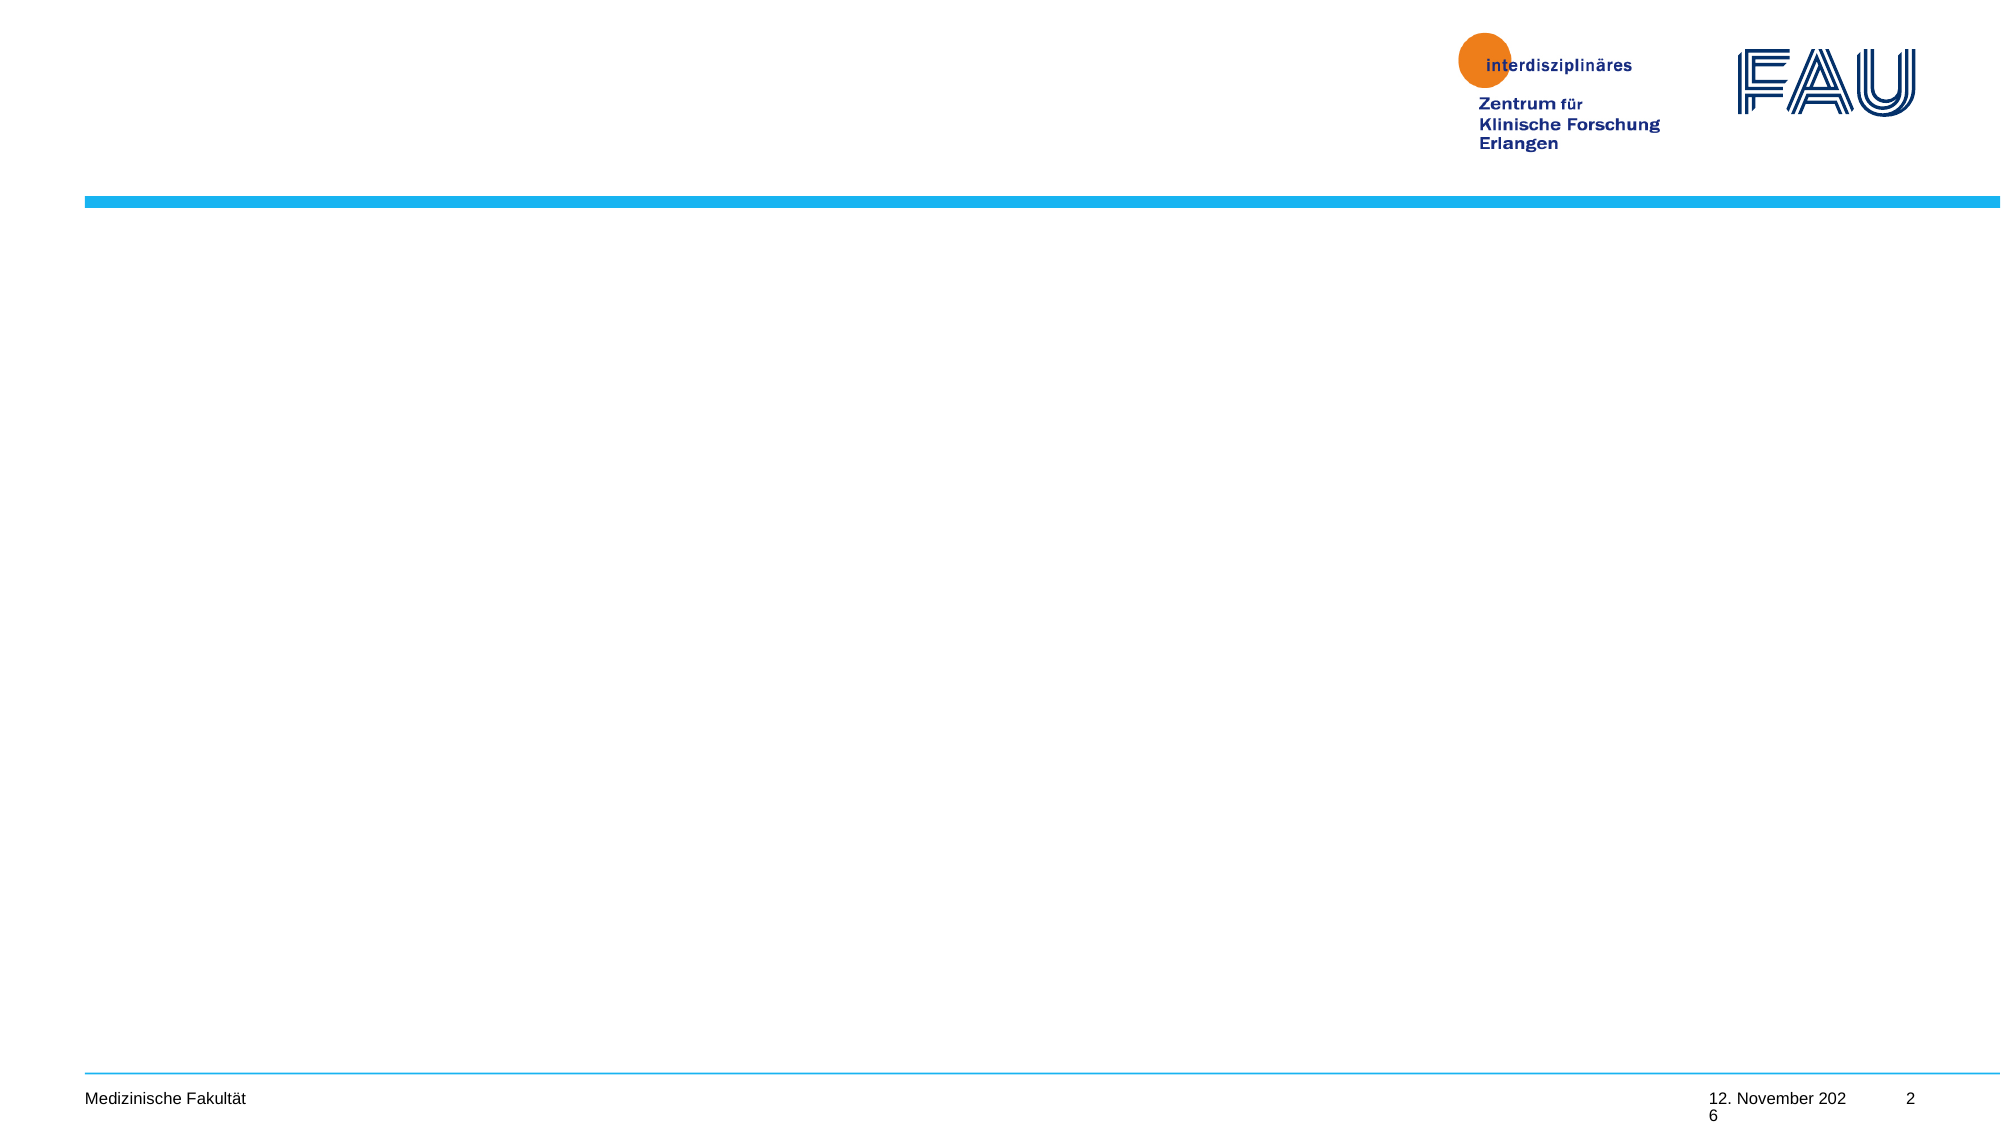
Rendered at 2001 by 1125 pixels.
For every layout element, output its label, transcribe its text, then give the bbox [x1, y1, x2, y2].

slide_number 11. Mai 2022 [1708, 1088, 1849, 1109]
slide_number 2 [1883, 1088, 1916, 1109]
picture [1457, 23, 1665, 184]
footer Medizinische Fakultät [85, 1088, 983, 1109]
